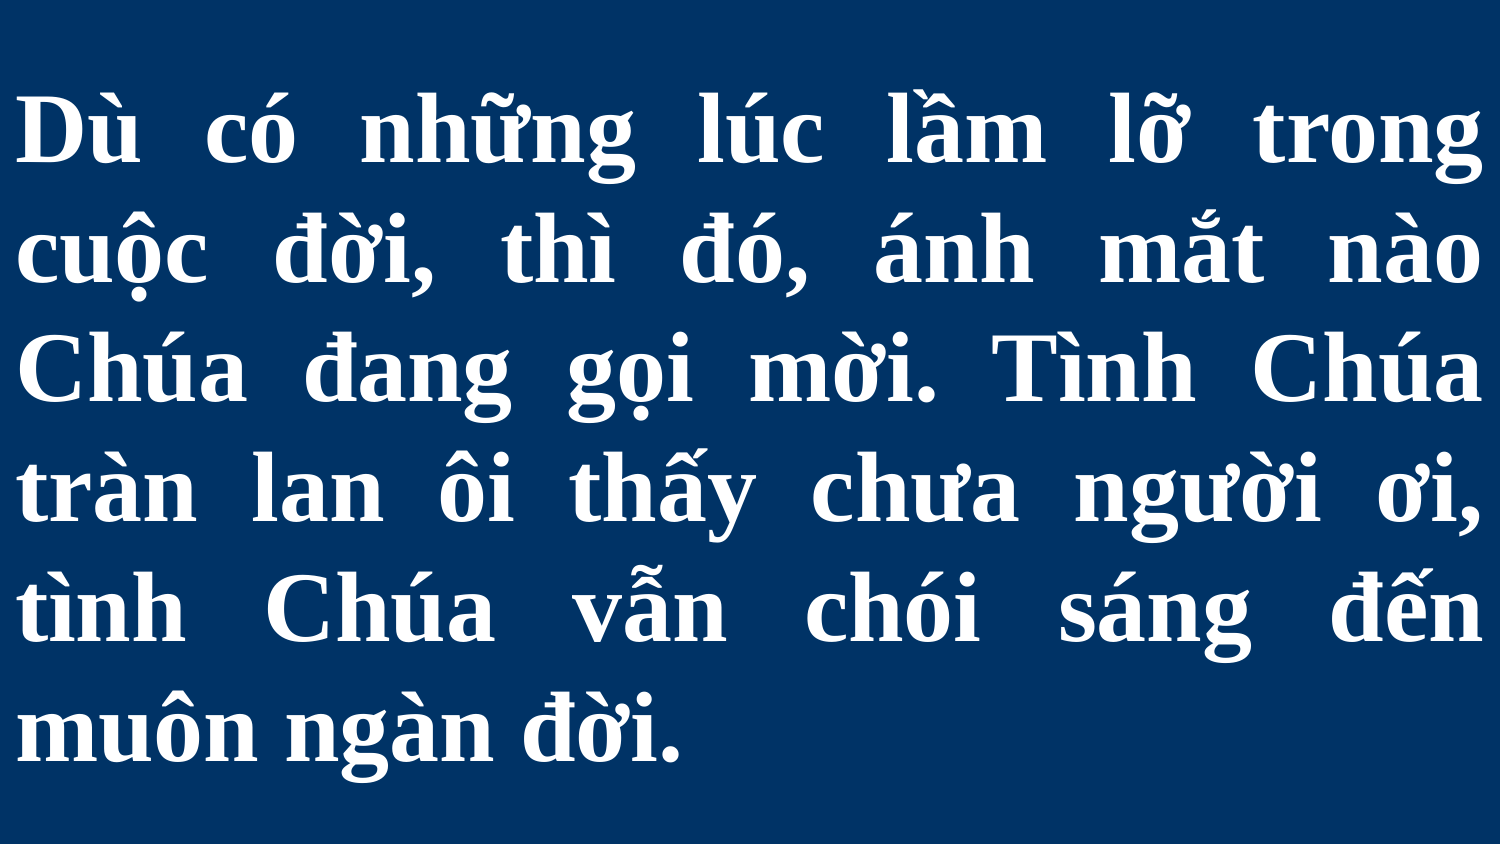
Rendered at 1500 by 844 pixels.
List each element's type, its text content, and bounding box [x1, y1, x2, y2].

title Dù có những lúc lầm lỡ trong cuộc đời, thì đó, ánh mắt nào Chúa đang gọi mời. Tình Chúa tràn lan ôi thấy chưa người ơi, tình Chúa vẫn chói sáng đến muôn ngàn đời. [0, 0, 1500, 844]
